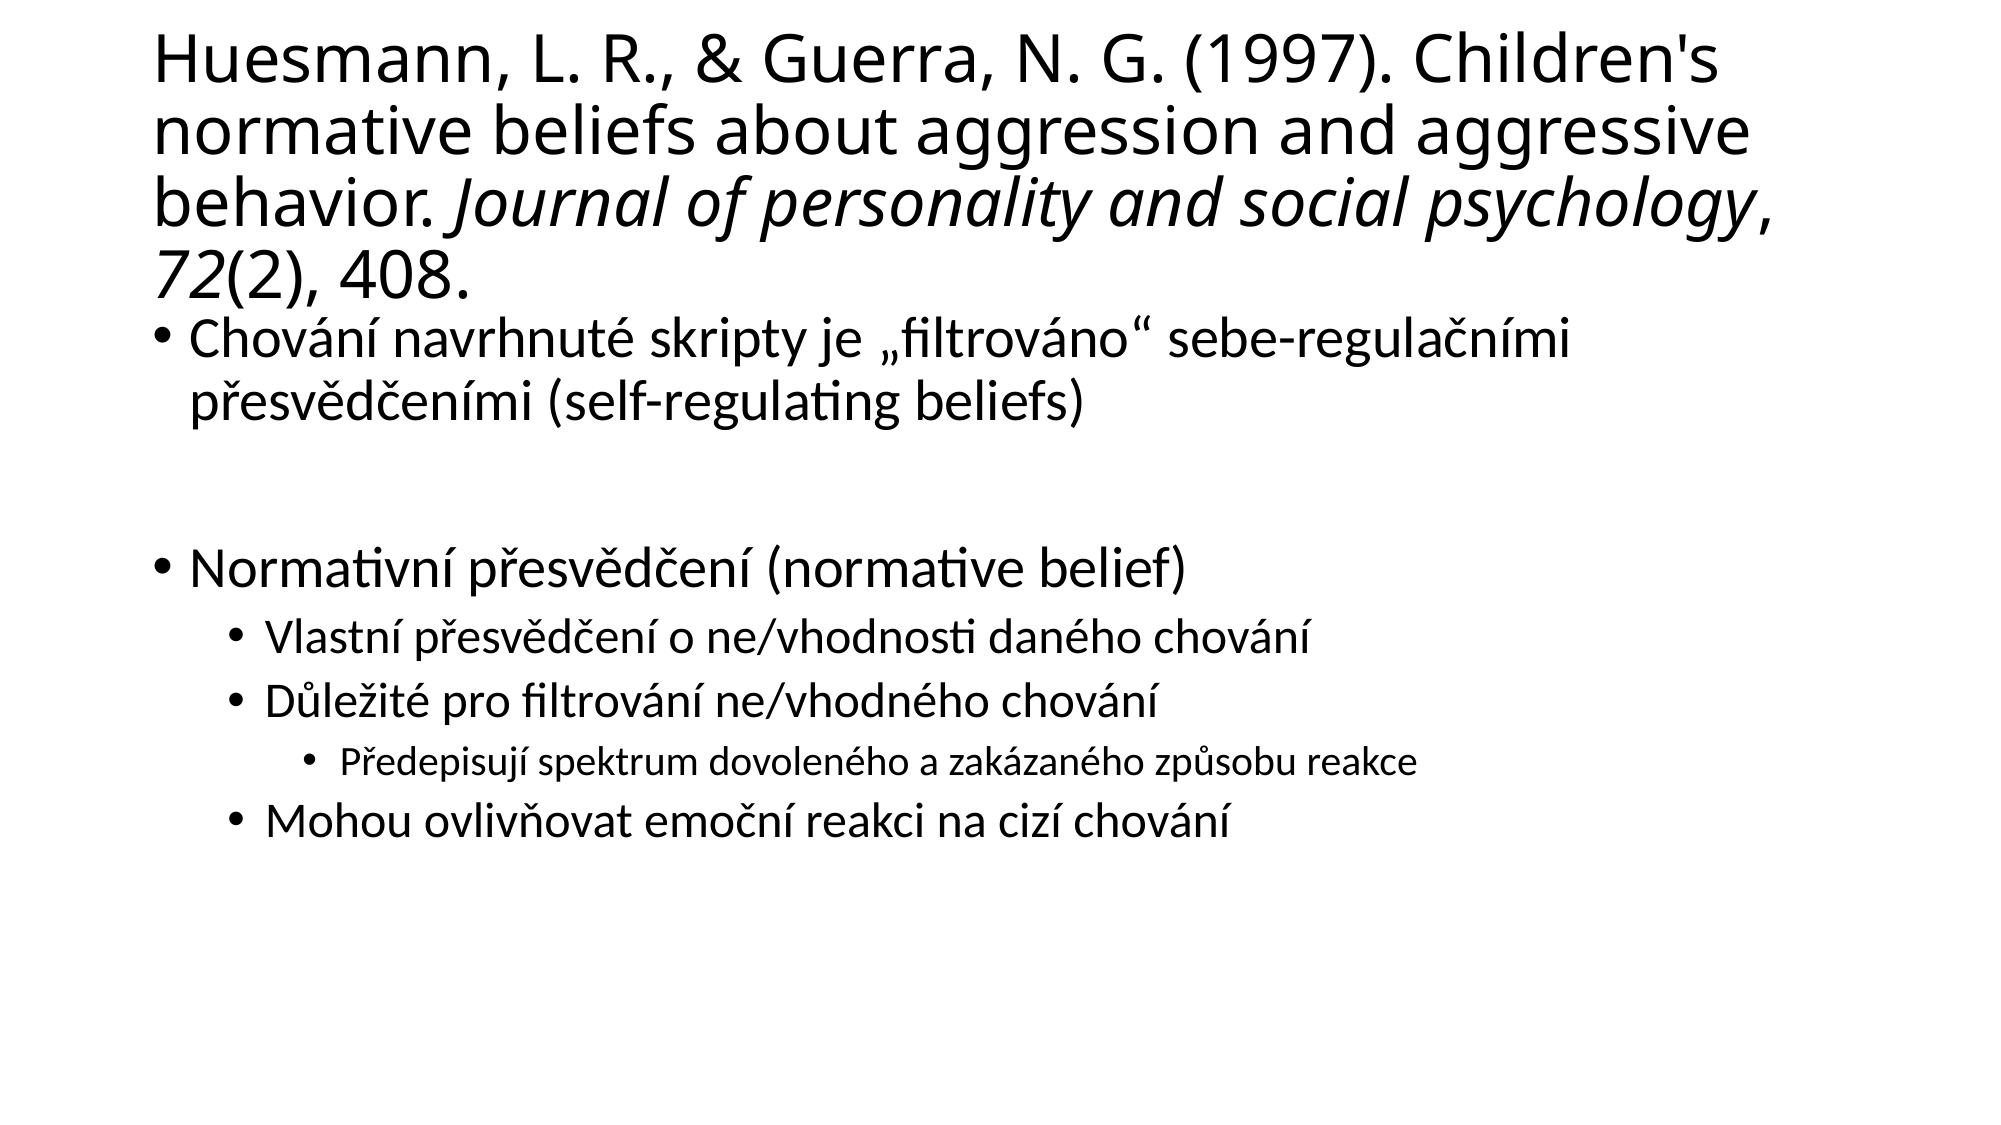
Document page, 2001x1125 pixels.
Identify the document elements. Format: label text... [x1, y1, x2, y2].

title Huesmann, L. R., & Guerra, N. G. (1997). Children's normative beliefs about aggression and aggressive behavior. Journal of personality and social psychology, 72(2), 408. [137, 59, 1863, 278]
list Chování navrhnuté skripty je „filtrováno“ sebe-regulačními přesvědčeními (self-regulating beliefs) Normativní přesvědčení (normative belief) Vlastní přesvědčení o ne/vhodnosti daného chování Důležité pro filtrování ne/vhodného chování Předepisují spektrum dovoleného a zakázaného způsobu reakce Mohou ovlivňovat emoční reakci na cizí chování [137, 299, 1863, 1014]
